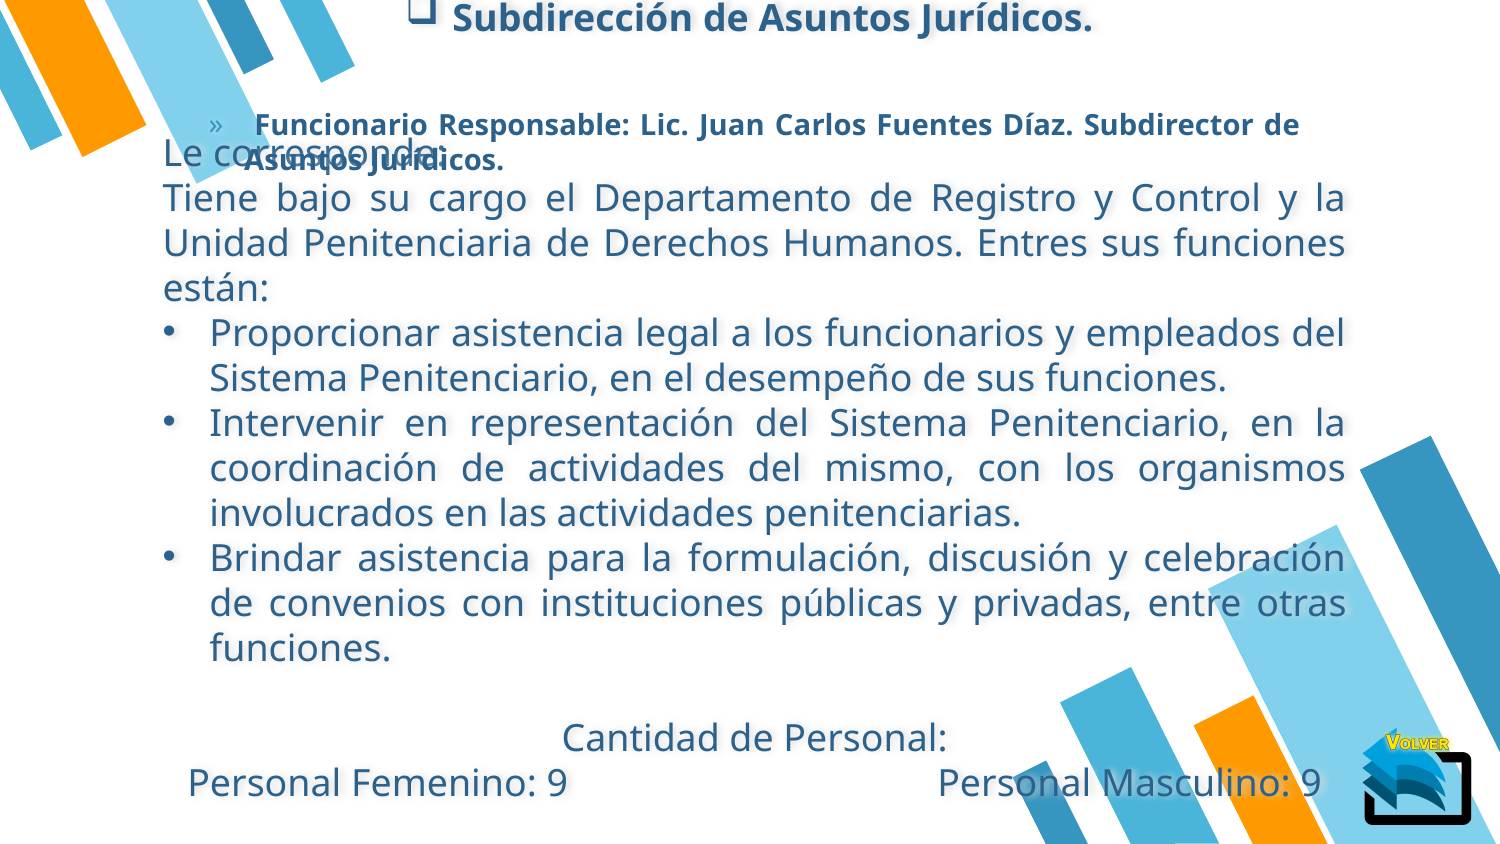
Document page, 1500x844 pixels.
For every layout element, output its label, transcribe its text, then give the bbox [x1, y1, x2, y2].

picture [1361, 726, 1472, 827]
text_box Funcionario Responsable: Lic. Juan Carlos Fuentes Díaz. Subdirector de Asuntos Jurídicos. [193, 91, 1316, 186]
text_box Funcionario Responsable: Licda. Maria Isabel Baños de Lemus. Directora de Centro Penal Apanteos [189, 86, 1322, 192]
text_box Subdirección de Asuntos Jurídicos. Le corresponde: Tiene bajo su cargo el Departamento de Registro y Control y la Unidad Penitenciaria de Derechos Humanos. Entres sus funciones están: Proporcionar asistencia legal a los funcionarios y empleados del Sistema Penitenciario, en el desempeño de sus funciones. Intervenir en representación del Sistema Penitenciario, en la coordinación de actividades del mismo, con los organismos involucrados en las actividades penitenciarias. Brindar asistencia para la formulación, discusión y celebración de convenios con instituciones públicas y privadas, entre otras funciones. Cantidad de Personal: Personal Femenino: 9 Personal Masculino: 9 [147, 32, 1362, 800]
